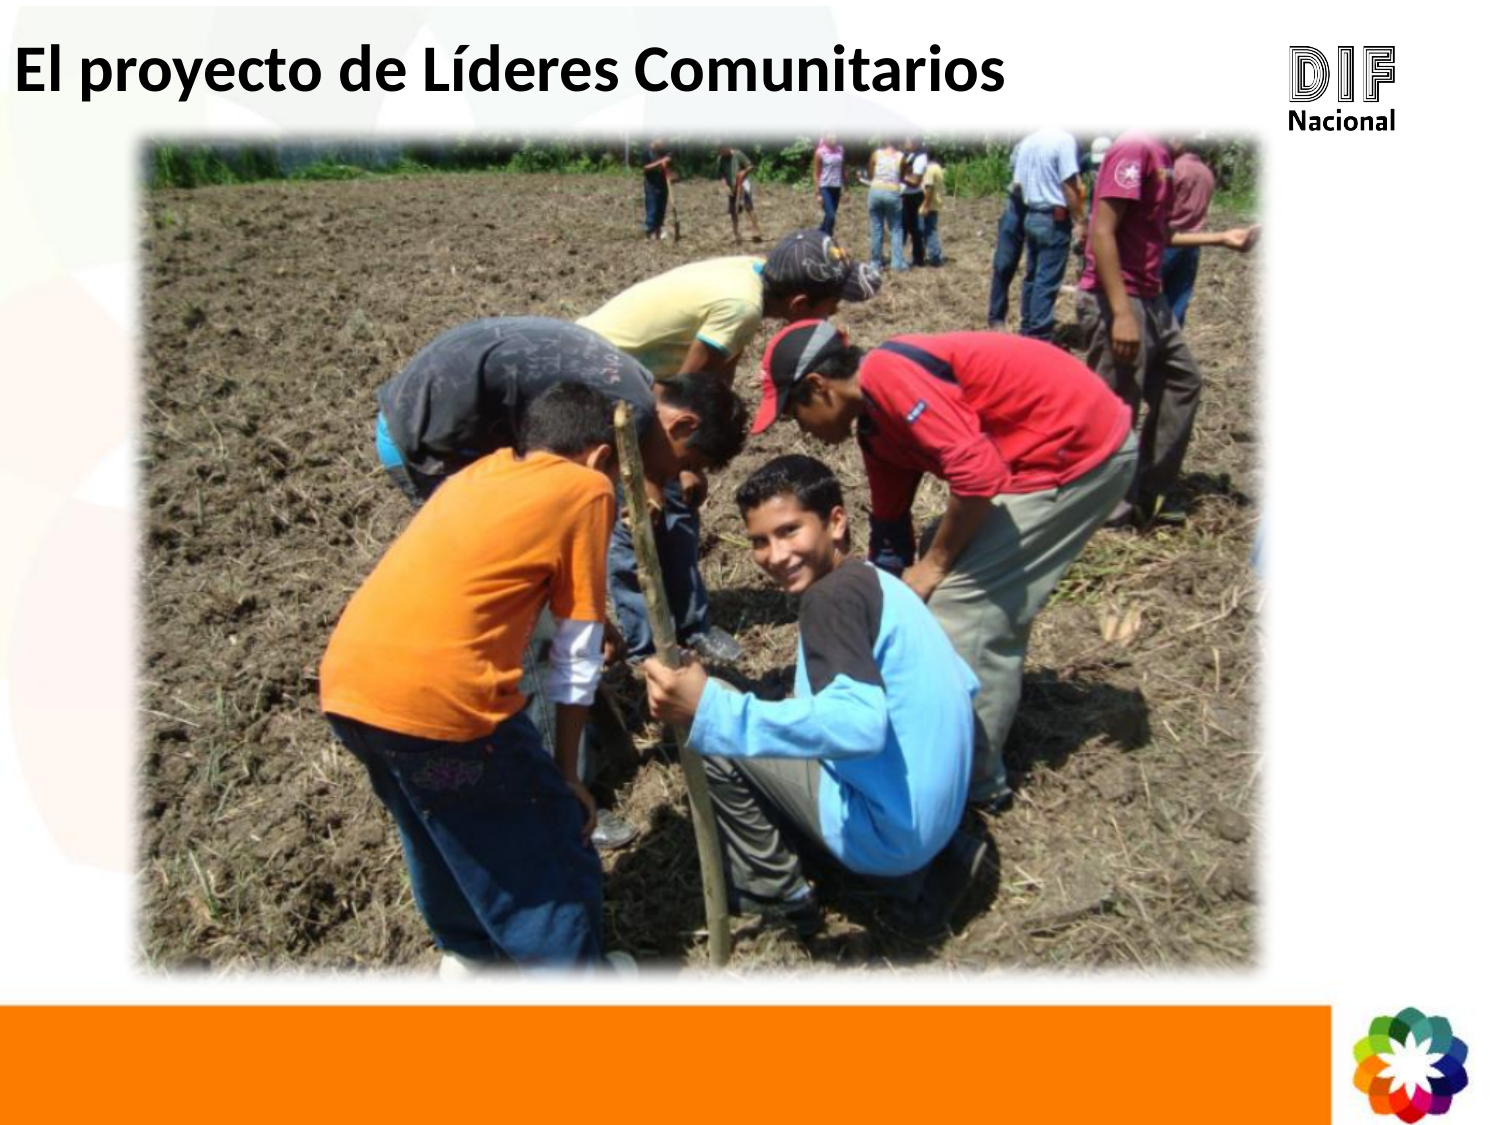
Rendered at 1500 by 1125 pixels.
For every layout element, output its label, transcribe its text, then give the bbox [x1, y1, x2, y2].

text_box El proyecto de Líderes Comunitarios [0, 17, 1294, 113]
picture [0, 6, 1500, 1125]
